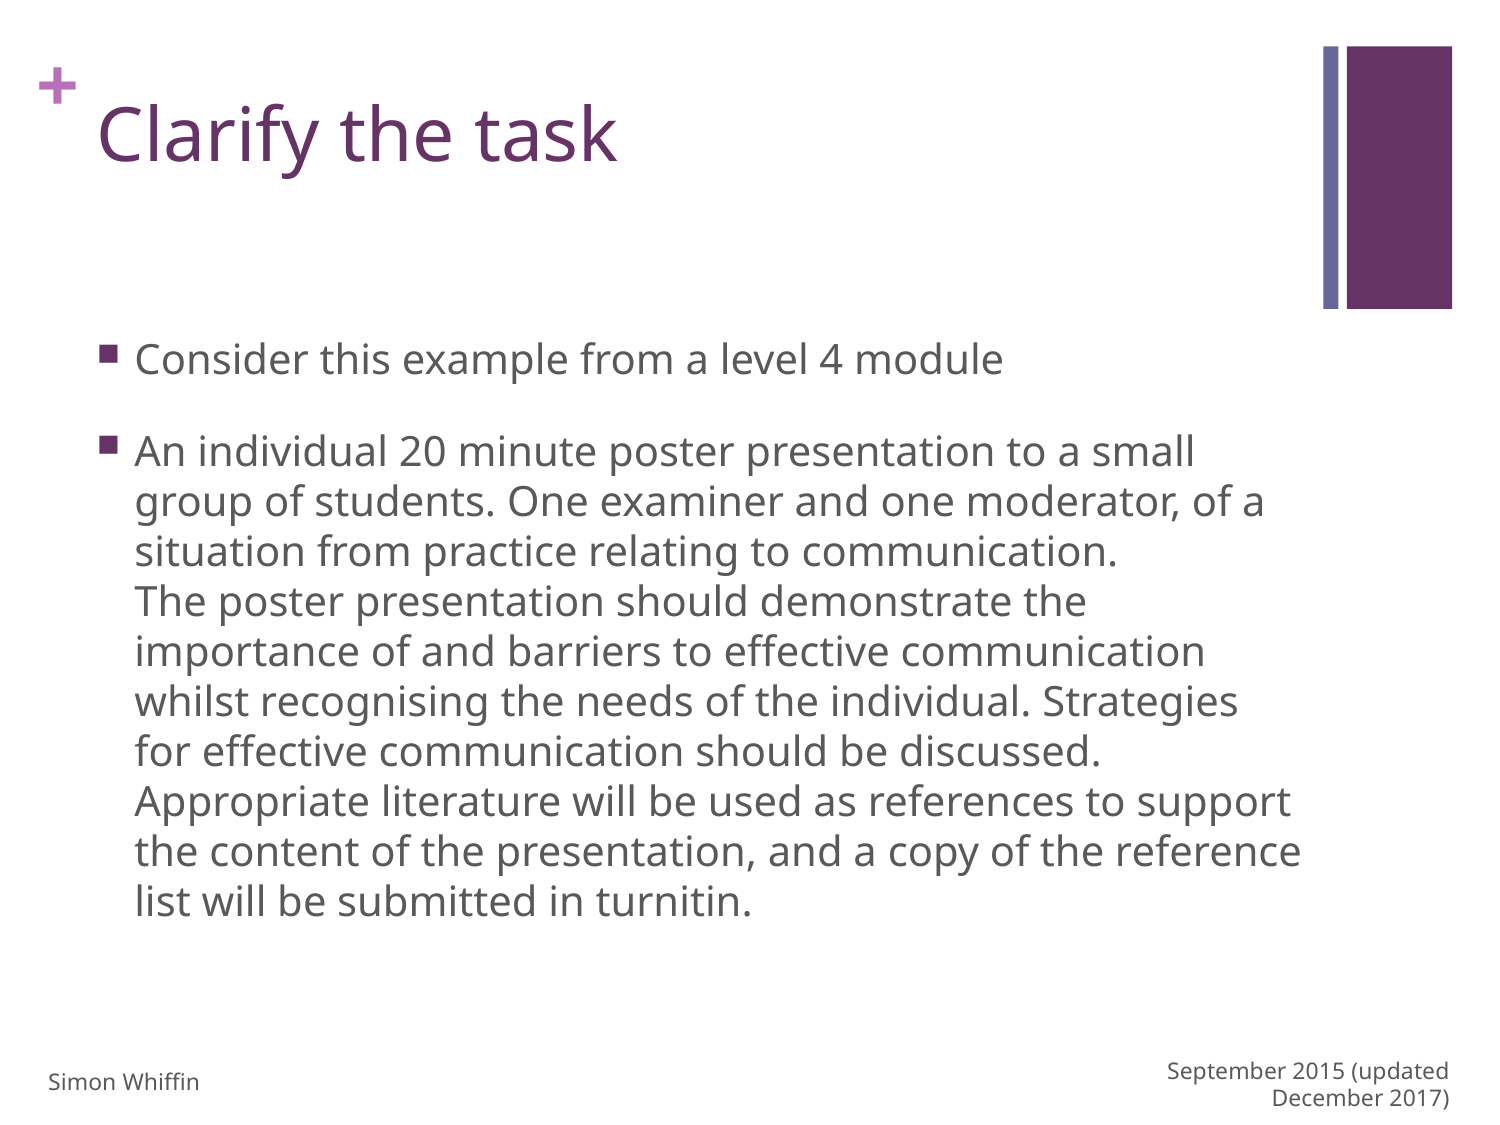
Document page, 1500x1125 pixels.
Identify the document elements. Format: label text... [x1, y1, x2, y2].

list Consider this example from a level 4 module An individual 20 minute poster presentation to a small group of students. One examiner and one moderator, of a situation from practice relating to communication. The poster presentation should demonstrate the importance of and barriers to effective communication whilst recognising the needs of the individual. Strategies for effective communication should be discussed. Appropriate literature will be used as references to support the content of the presentation, and a copy of the reference list will be submitted in turnitin. [81, 324, 1322, 1005]
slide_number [1114, 1053, 1465, 1114]
footer Simon Whiffin [33, 1053, 1038, 1114]
title Clarify the task [81, 79, 1322, 263]
